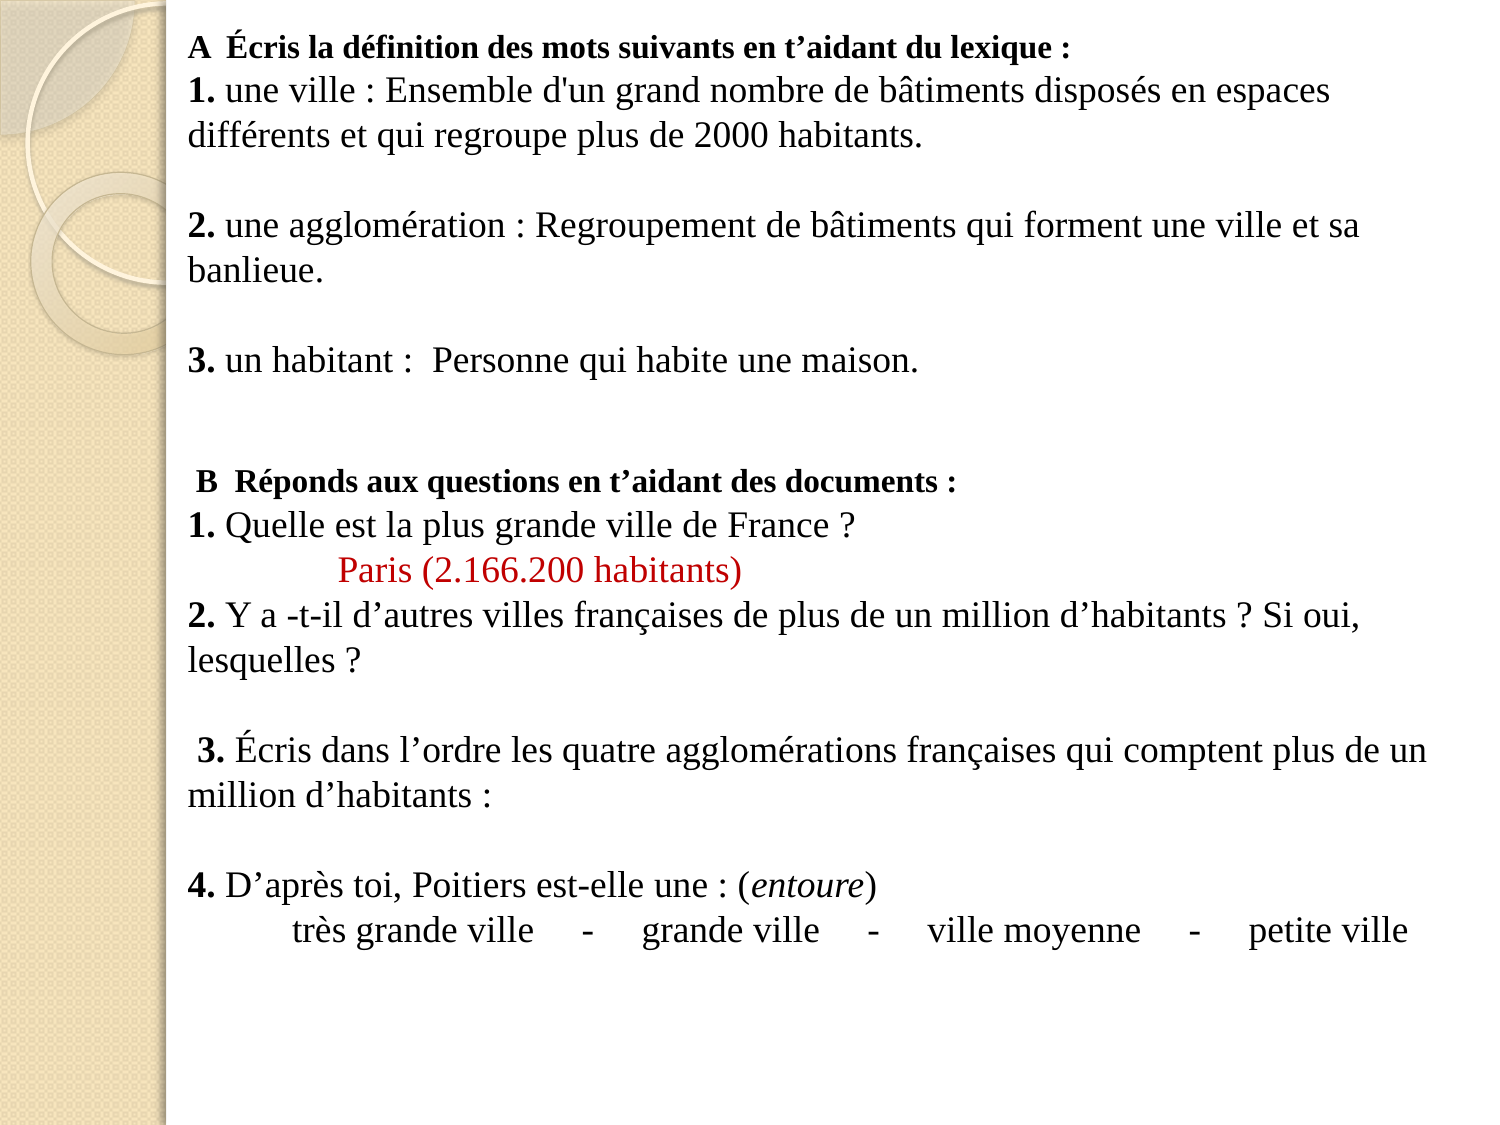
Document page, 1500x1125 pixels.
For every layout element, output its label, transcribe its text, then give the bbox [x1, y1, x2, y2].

text_box A Écris la définition des mots suivants en t’aidant du lexique : 1. une ville : Ensemble d'un grand nombre de bâtiments disposés en espaces différents et qui regroupe plus de 2000 habitants. 2. une agglomération : Regroupement de bâtiments qui forment une ville et sa banlieue. 3. un habitant : Personne qui habite une maison. [187, 25, 1477, 426]
text_box B Réponds aux questions en t’aidant des documents : 1. Quelle est la plus grande ville de France ? Paris (2.166.200 habitants) 2. Y a -t-il d’autres villes françaises de plus de un million d’habitants ? Si oui, lesquelles ? 3. Écris dans l’ordre les quatre agglomérations françaises qui comptent plus de un million d’habitants : 4. D’après toi, Poitiers est-elle une : (entoure) très grande ville - grande ville - ville moyenne - petite ville [187, 459, 1454, 995]
